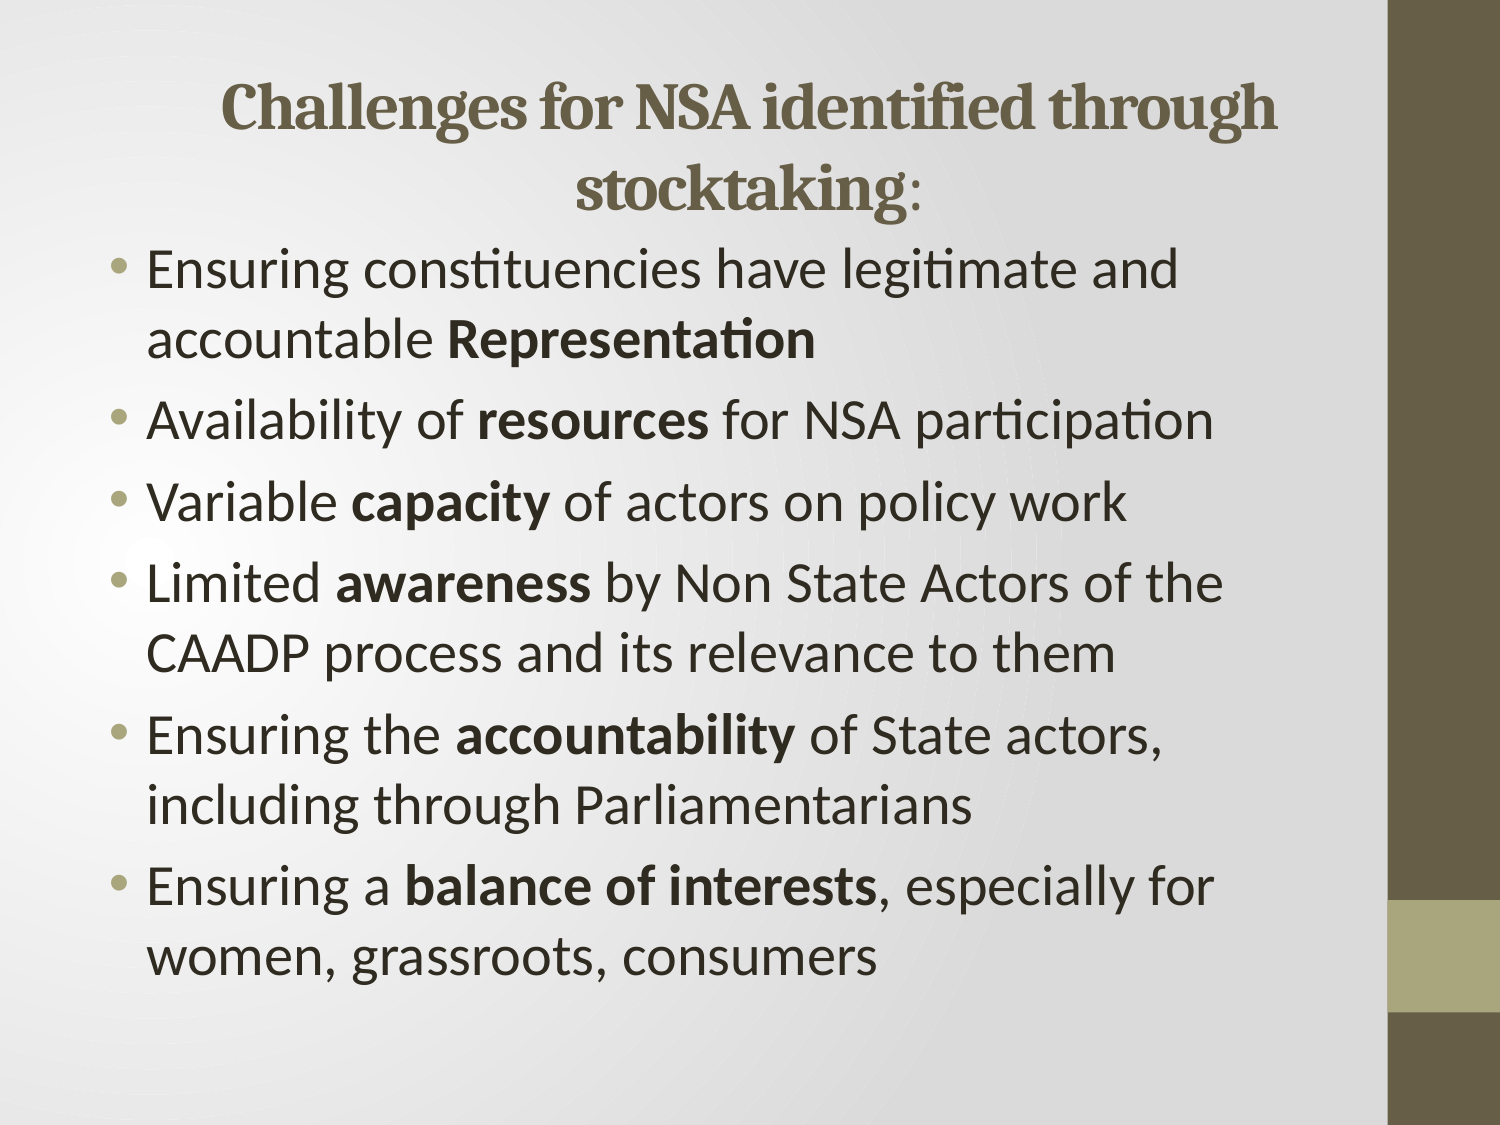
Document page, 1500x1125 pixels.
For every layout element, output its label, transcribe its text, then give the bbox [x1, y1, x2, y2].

title Challenges for NSA identified through stocktaking: [75, 54, 1425, 232]
list Ensuring constituencies have legitimate and accountable Representation Availability of resources for NSA participation Variable capacity of actors on policy work Limited awareness by Non State Actors of the CAADP process and its relevance to them Ensuring the accountability of State actors, including through Parliamentarians Ensuring a balance of interests, especially for women, grassroots, consumers [75, 222, 1325, 1079]
